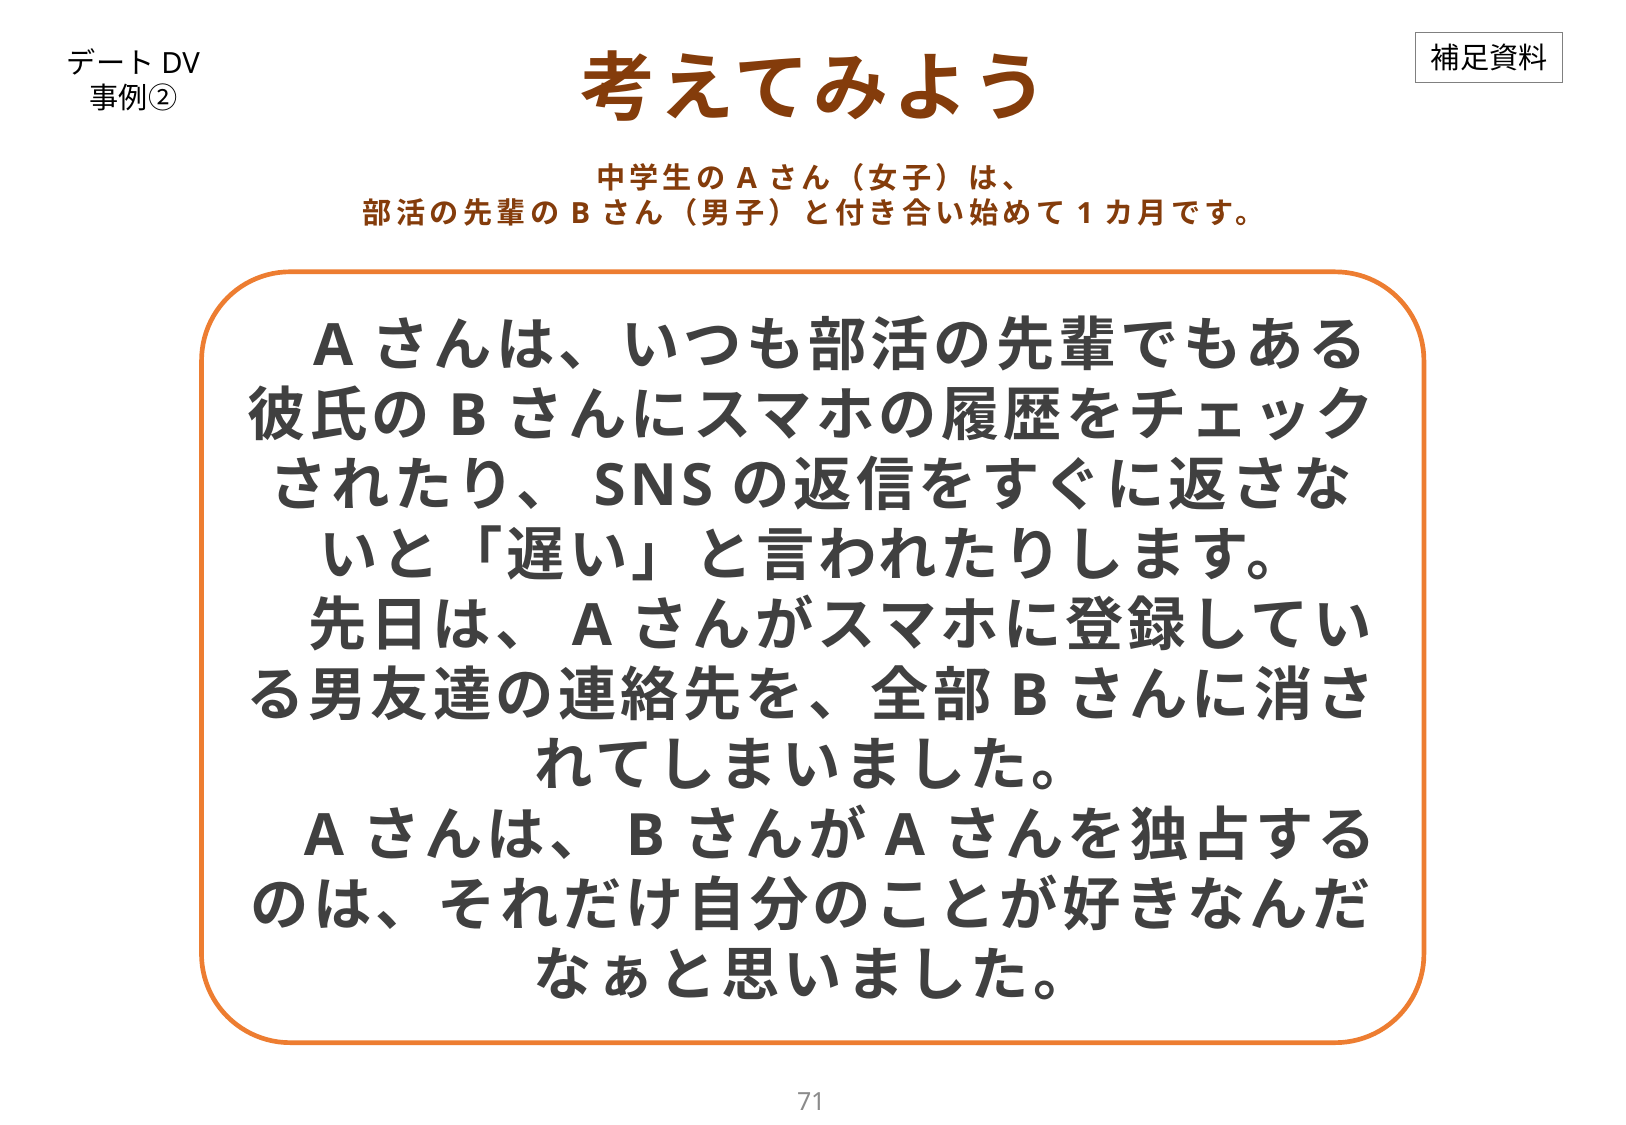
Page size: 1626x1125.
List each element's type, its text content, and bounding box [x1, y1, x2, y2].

text_box 70 [772, 1081, 850, 1123]
text_box デートDV 事例② [51, 37, 215, 122]
text_box 補足資料 [1415, 32, 1563, 83]
text_box Aさんは、いつも部活の先輩でもある彼氏のBさんにスマホの履歴をチェックされたり、SNSの返信をすぐに返さないと「遅い」と言われたりします。 先日は、Aさんがスマホに登録している男友達の連絡先を、全部Bさんに消されてしまいました。 Aさんは、BさんがAさんを独占するのは、それだけ自分のことが好きなんだなぁと思いました。 [200, 270, 1425, 1044]
text_box 中学生のAさん（女子）は、 部活の先輩のBさん（男子）と付き合い始めて1カ月です。 [348, 152, 1280, 237]
text_box 考えてみよう [565, 32, 1063, 138]
